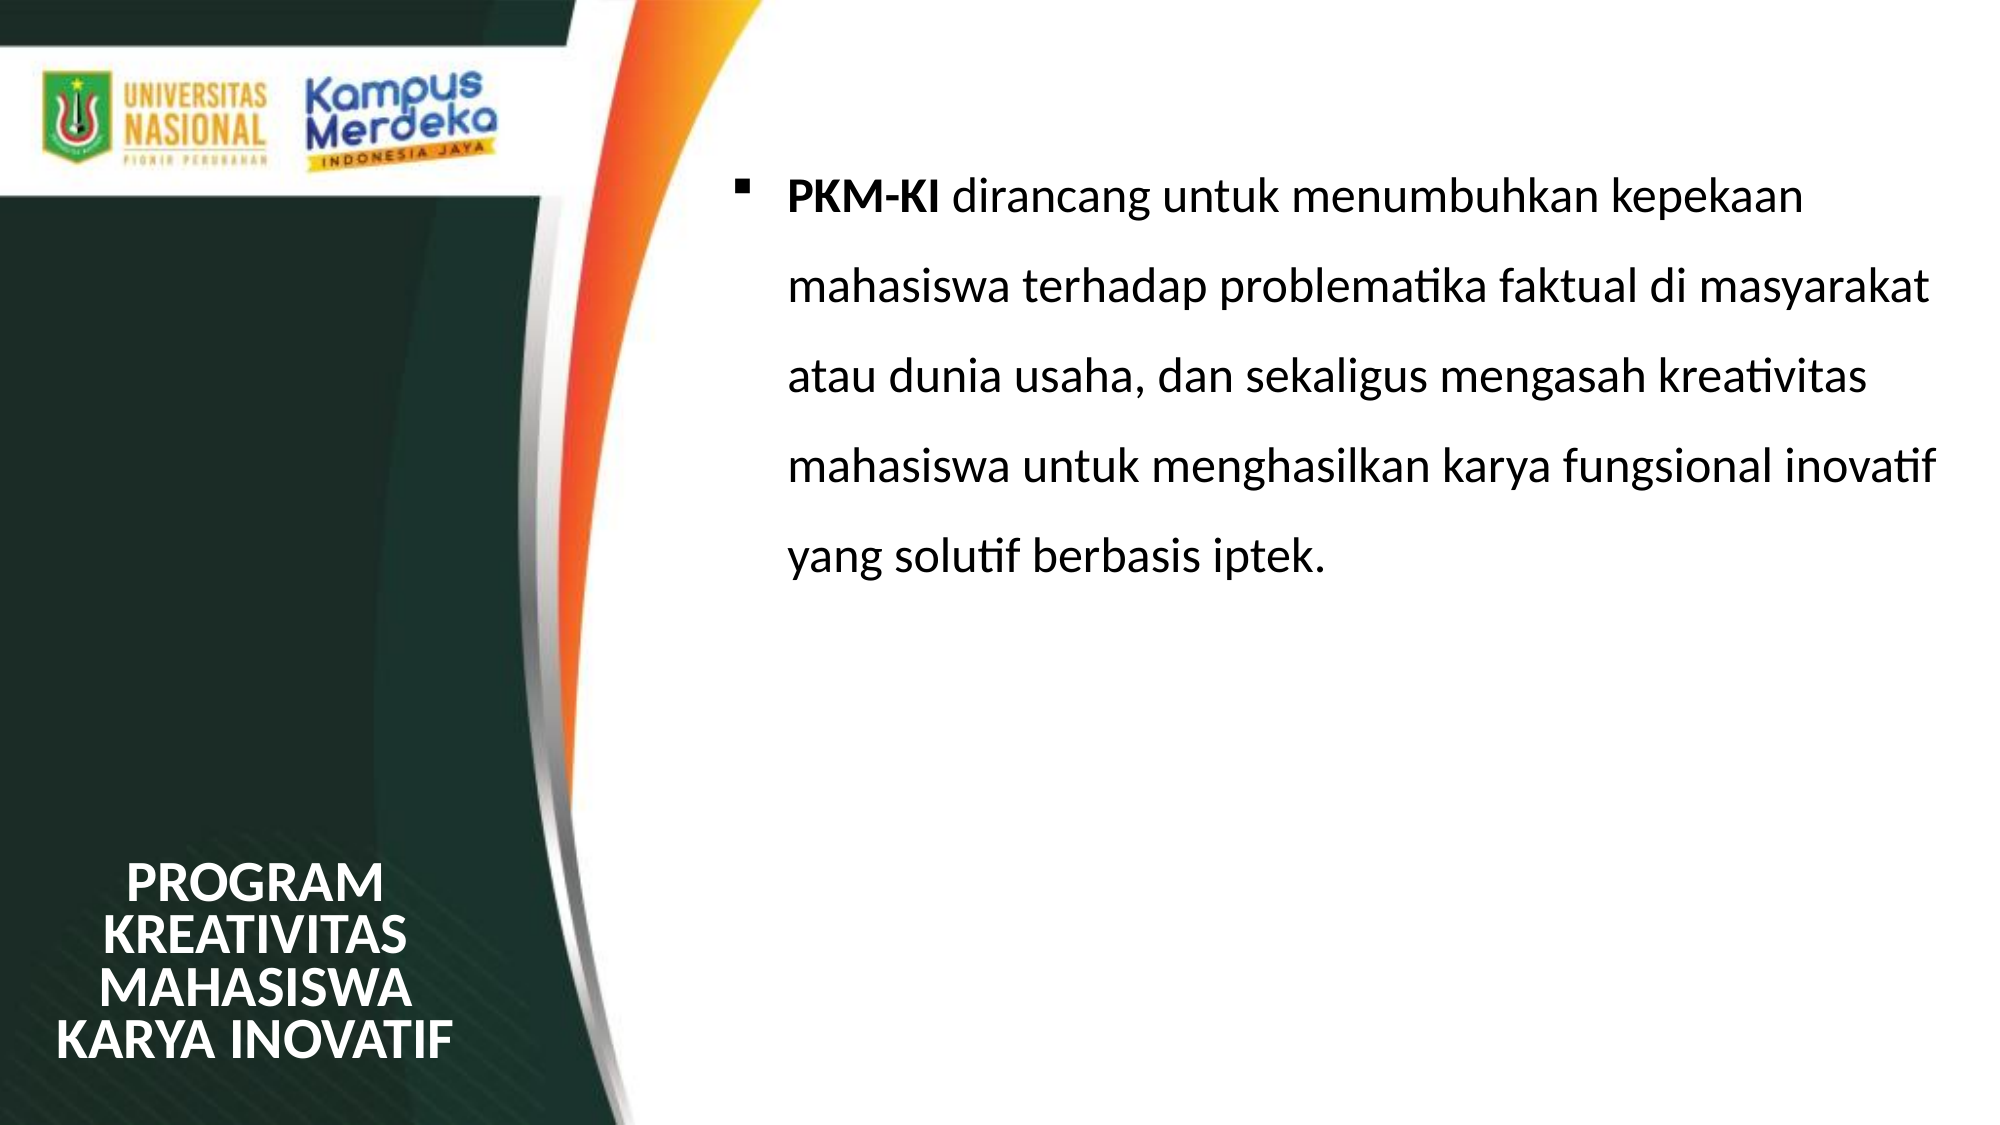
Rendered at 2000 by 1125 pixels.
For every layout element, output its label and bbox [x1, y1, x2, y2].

list [0, 0, 2000, 1125]
